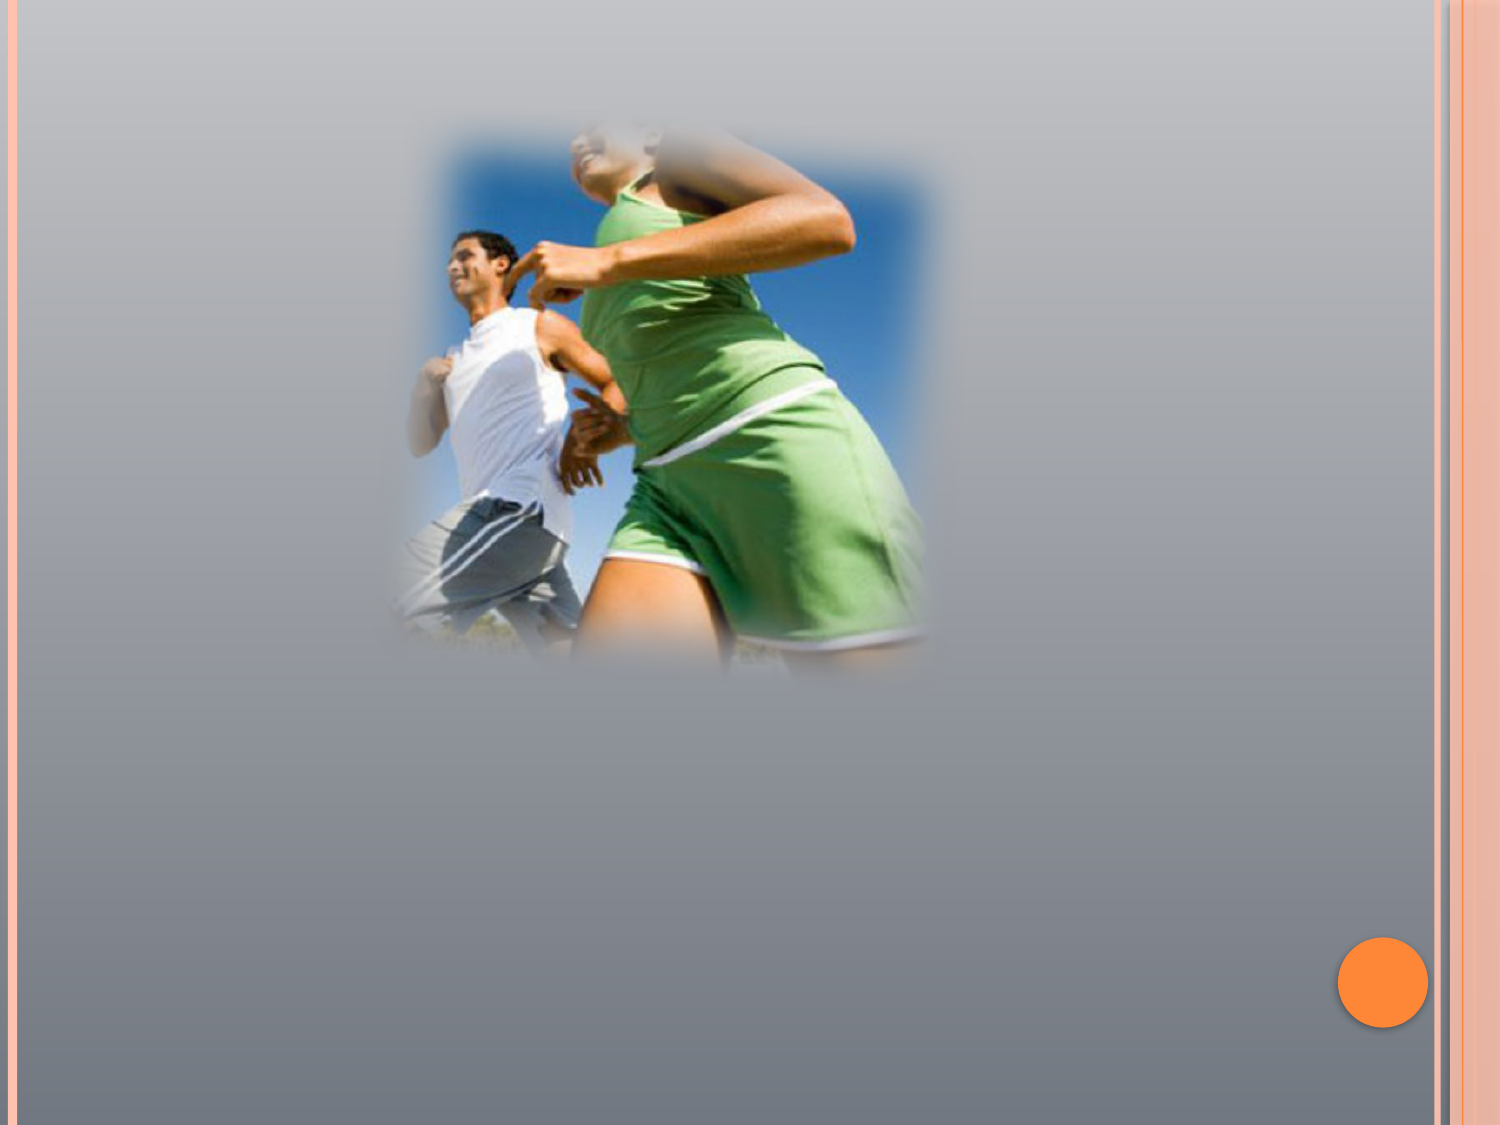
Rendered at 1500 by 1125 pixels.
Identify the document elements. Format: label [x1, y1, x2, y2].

picture [383, 113, 965, 683]
